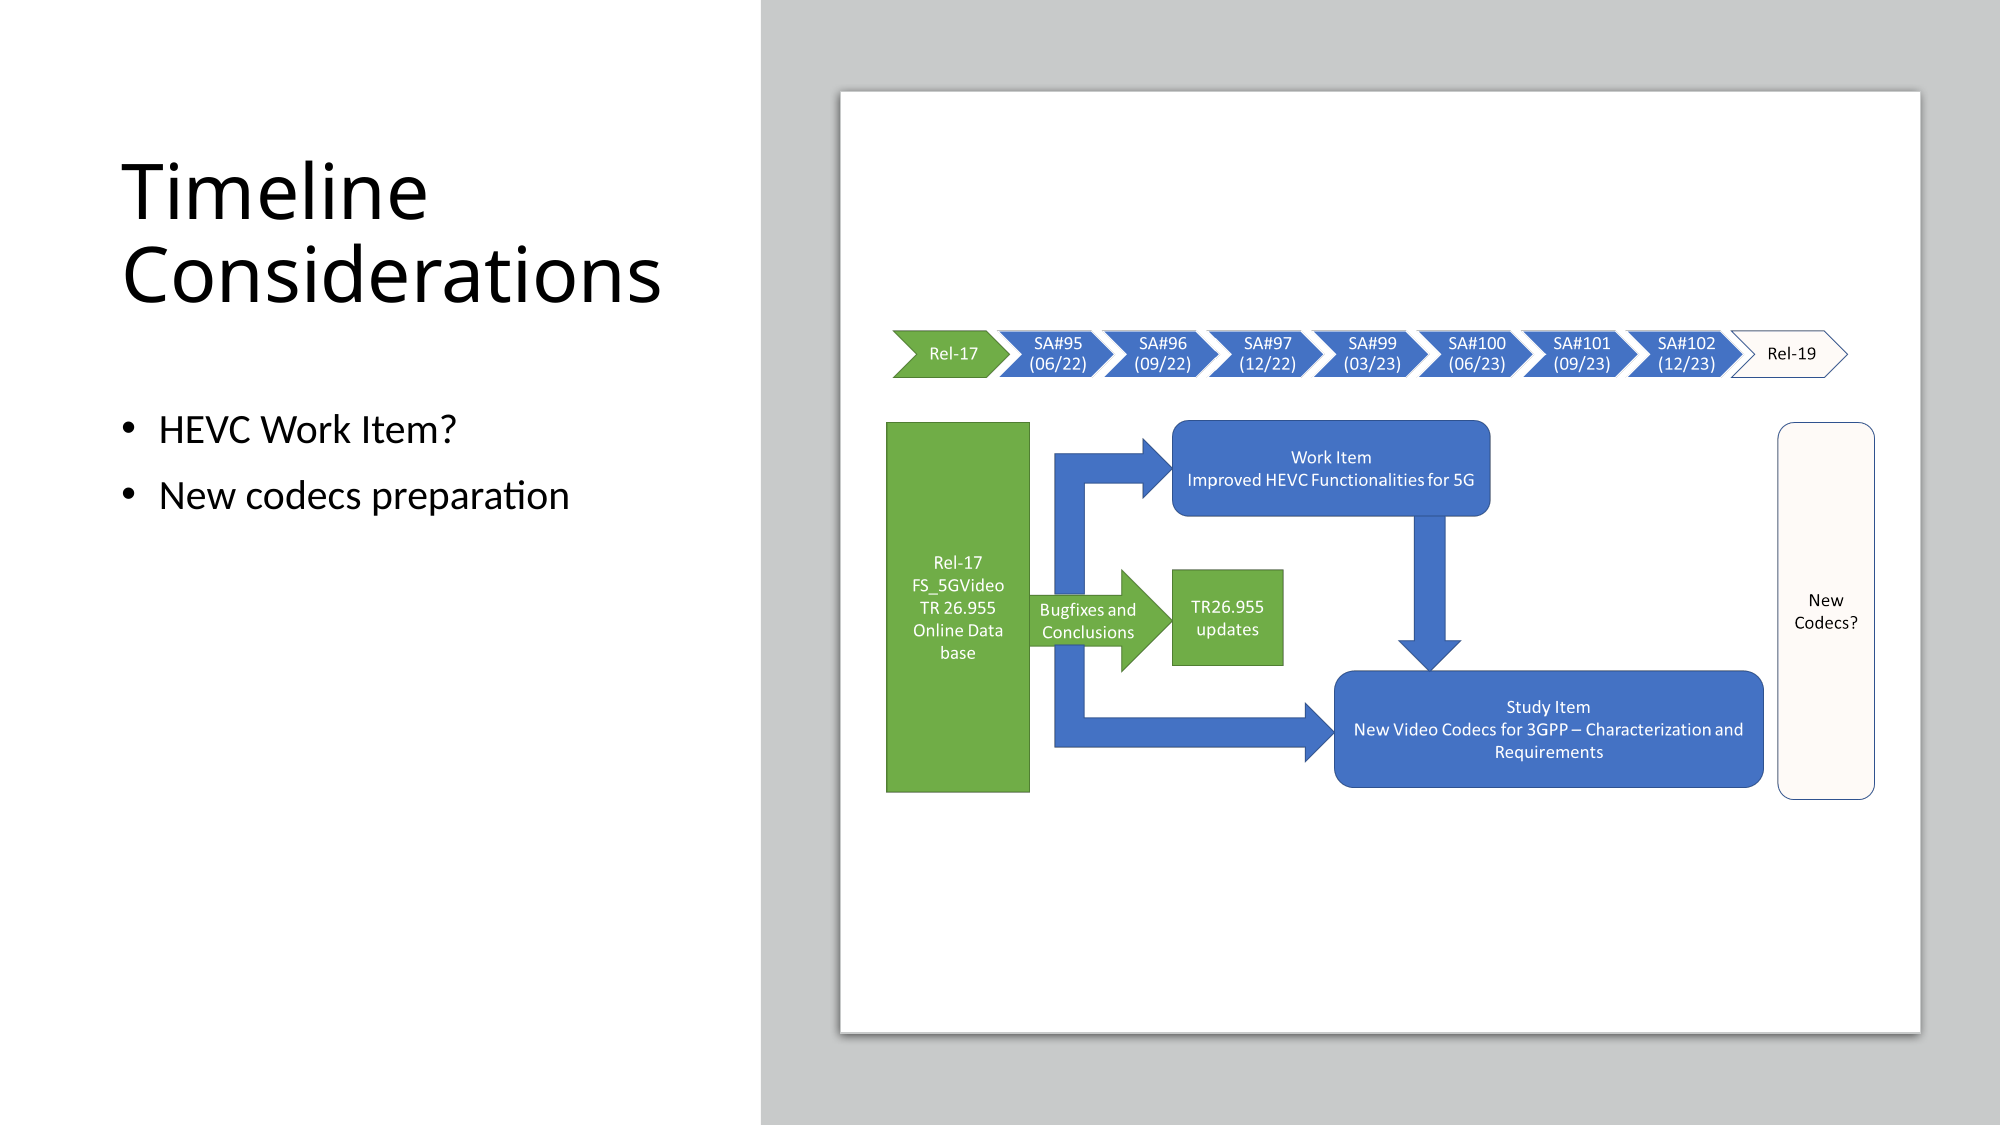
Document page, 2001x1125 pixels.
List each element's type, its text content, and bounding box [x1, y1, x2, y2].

picture [886, 324, 1875, 801]
text_box [839, 90, 1922, 1034]
text_box [760, 0, 2000, 1125]
list HEVC Work Item? New codecs preparation [106, 399, 682, 1021]
title Timeline Considerations [106, 103, 682, 370]
